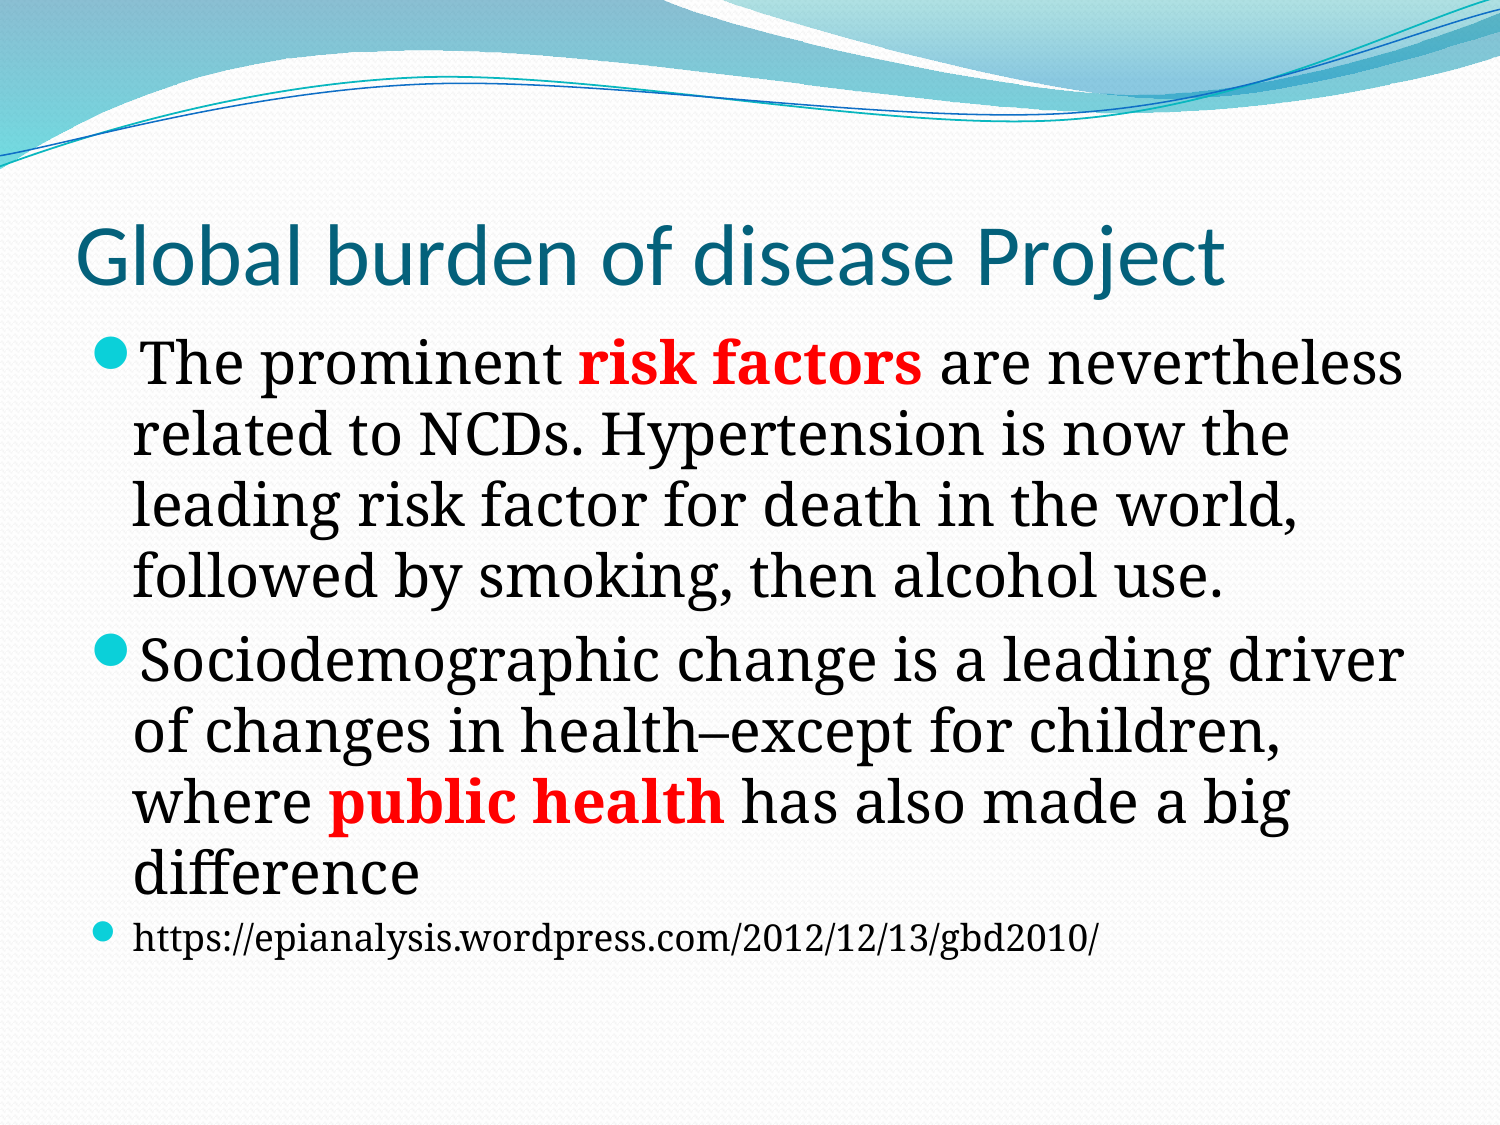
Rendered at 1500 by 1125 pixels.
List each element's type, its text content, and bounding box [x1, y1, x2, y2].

title Global burden of disease Project [75, 115, 1425, 303]
list The prominent risk factors are nevertheless related to NCDs. Hypertension is now the leading risk factor for death in the world, followed by smoking, then alcohol use. Sociodemographic change is a leading driver of changes in health–except for children, where public health has also made a big difference https://epianalysis.wordpress.com/2012/12/13/gbd2010/ [75, 317, 1425, 1038]
